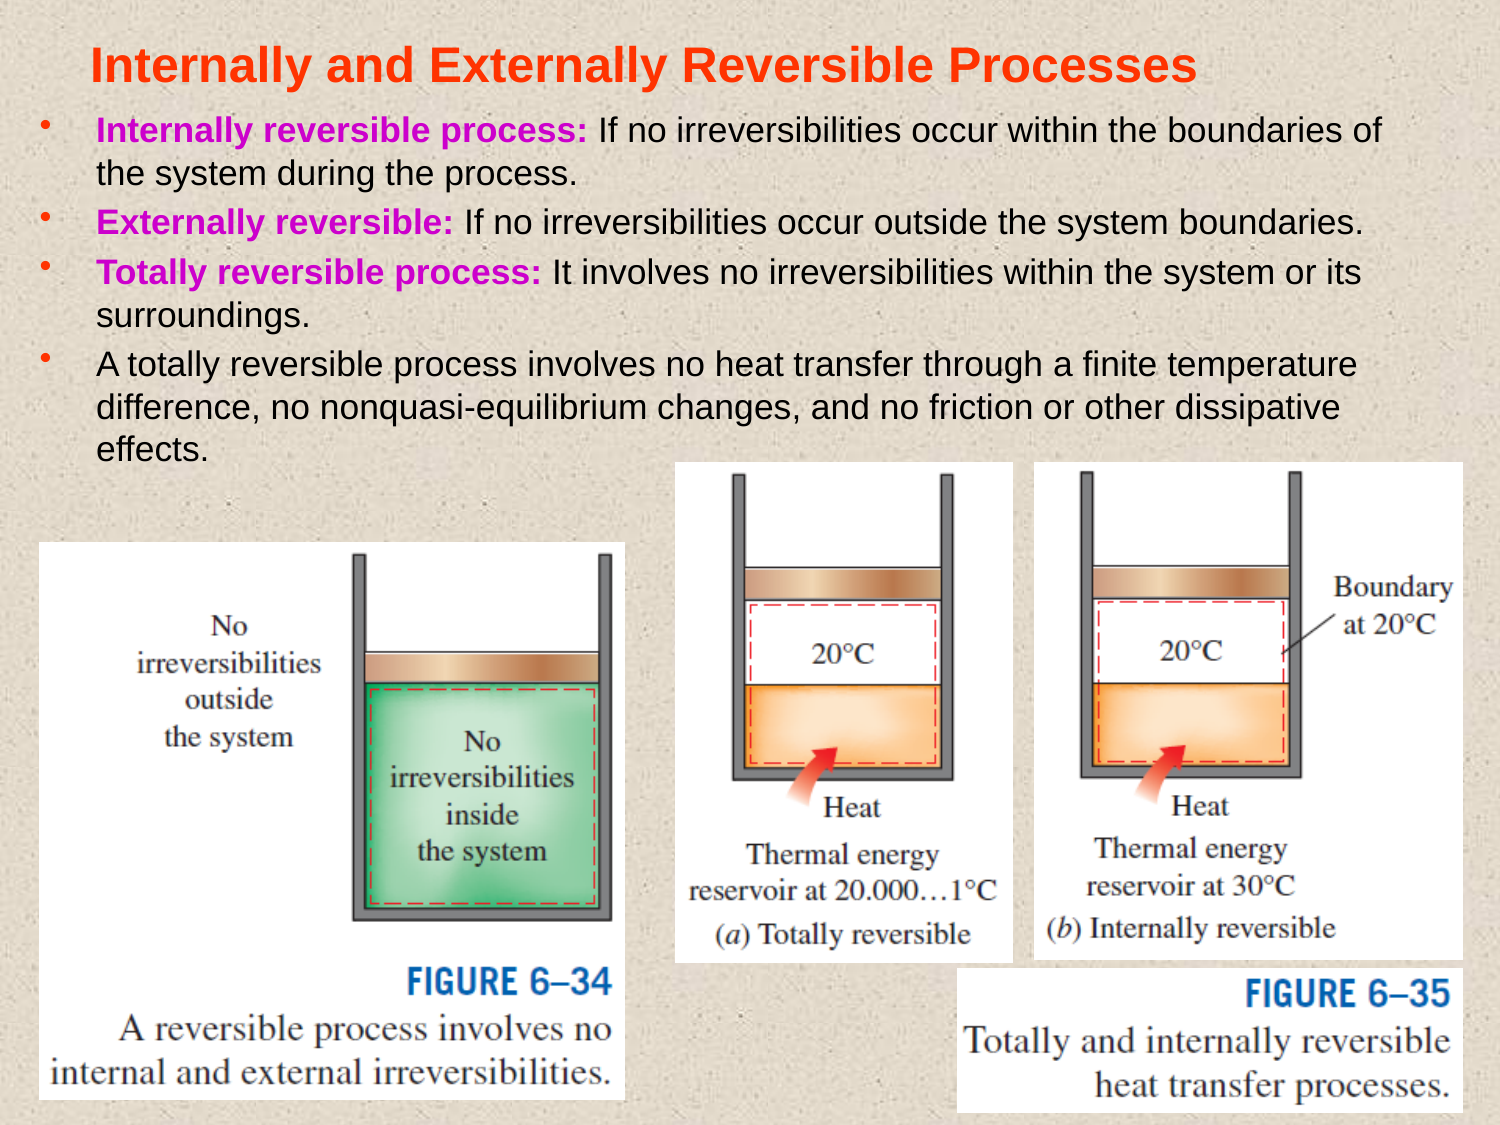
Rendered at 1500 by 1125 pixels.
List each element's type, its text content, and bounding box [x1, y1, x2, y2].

picture [0, 0, 1500, 1125]
text_box Internally reversible process: If no irreversibilities occur within the boundaries of the system during the process. Externally reversible: If no irreversibilities occur outside the system boundaries. Totally reversible process: It involves no irreversibilities within the system or its surroundings. A totally reversible process involves no heat transfer through a finite temperature difference, no nonquasi-equilibrium changes, and no friction or other dissipative effects. [24, 99, 1450, 477]
text_box Internally and Externally Reversible Processes [75, 24, 1214, 99]
